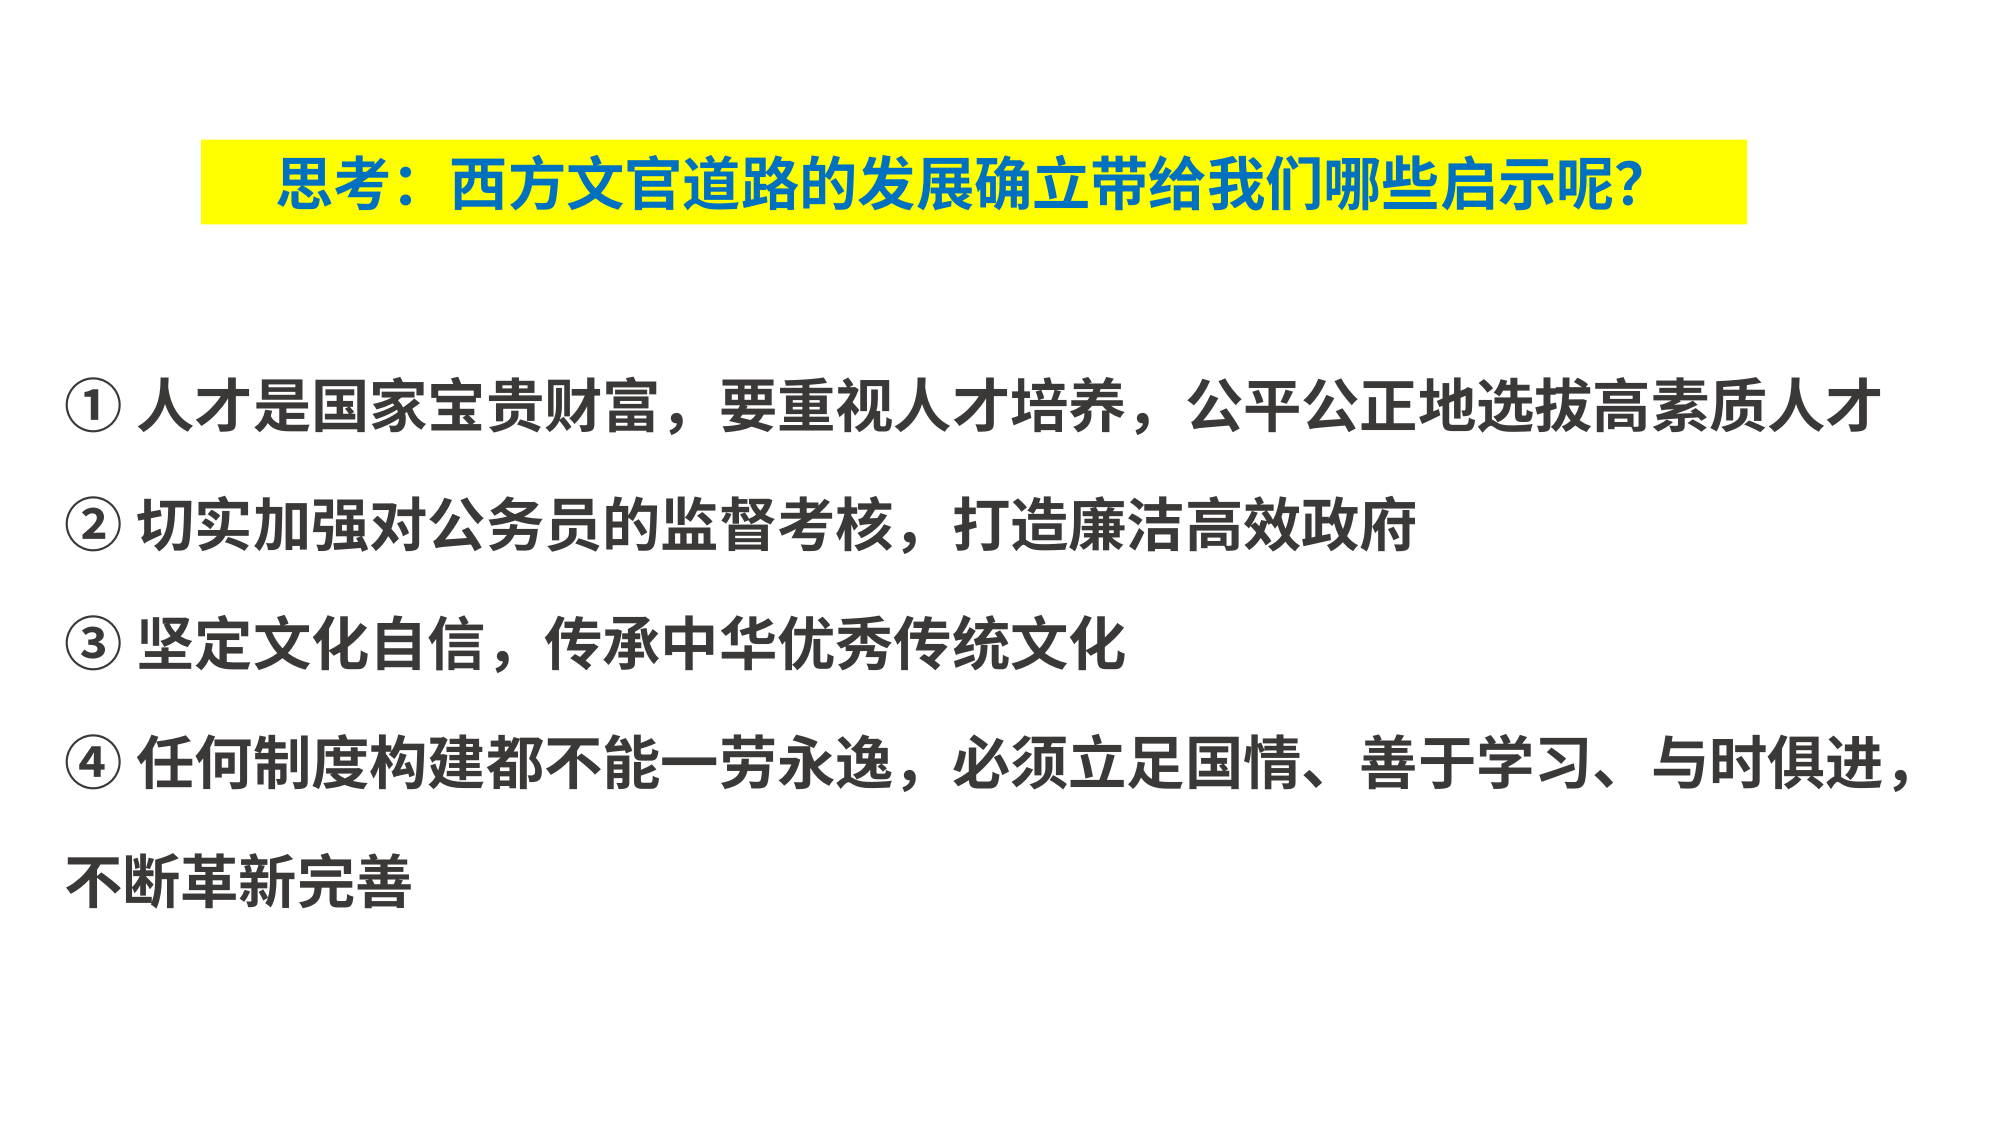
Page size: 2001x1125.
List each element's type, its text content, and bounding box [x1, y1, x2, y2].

text_box 思考：西方文官道路的发展确立带给我们哪些启示呢？ [201, 139, 1748, 225]
text_box ①人才是国家宝贵财富，要重视人才培养，公平公正地选拔高素质人才 ②切实加强对公务员的监督考核，打造廉洁高效政府 ③坚定文化自信，传承中华优秀传统文化 ④任何制度构建都不能一劳永逸，必须立足国情、善于学习、与时俱进，不断革新完善 [49, 313, 1942, 923]
